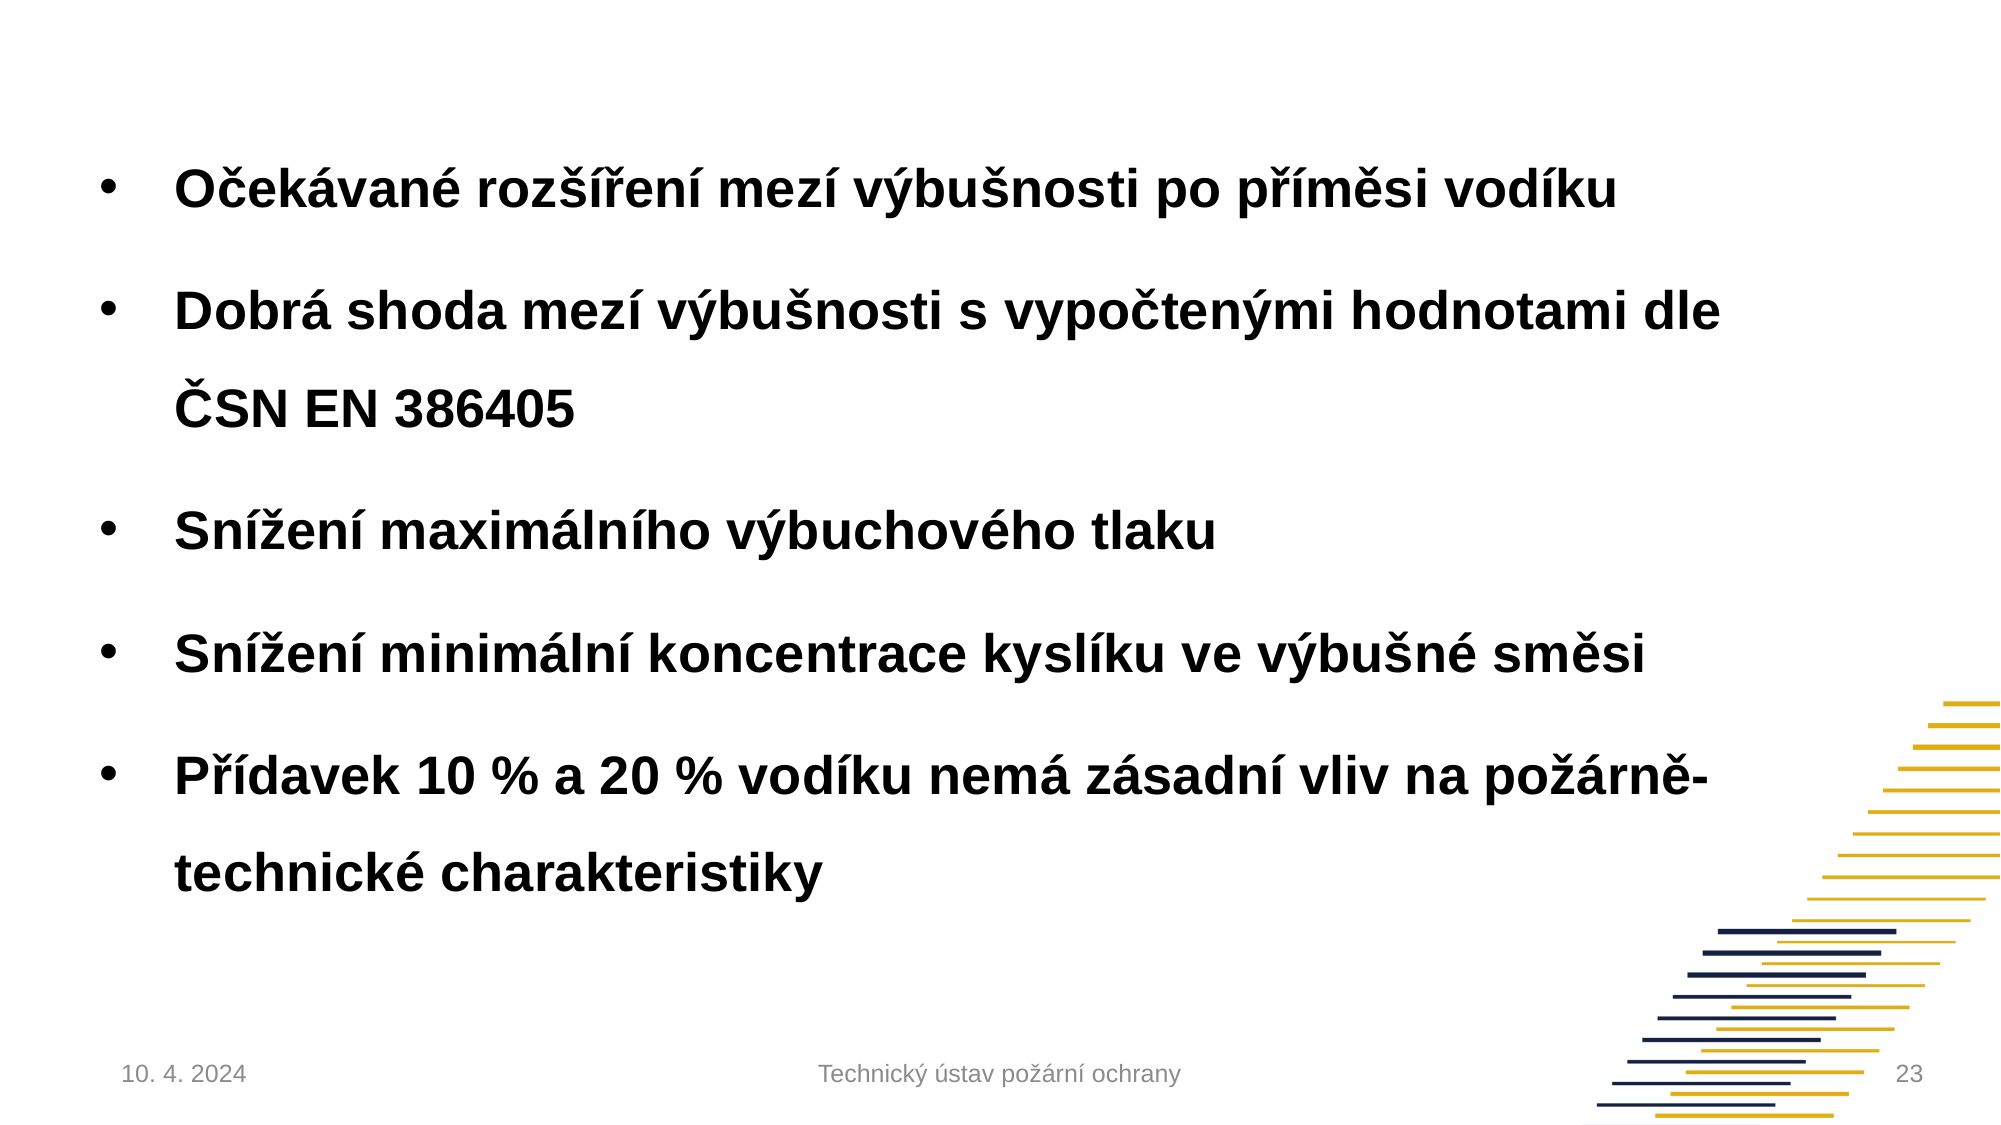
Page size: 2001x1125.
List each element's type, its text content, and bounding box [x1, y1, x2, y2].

picture [1472, 660, 2000, 1125]
footer Technický ústav požární ochrany [662, 1042, 1338, 1103]
text_box Očekávané rozšíření mezí výbušnosti po příměsi vodíku Dobrá shoda mezí výbušnosti s vypočtenými hodnotami dle ČSN EN 386405 Snížení maximálního výbuchového tlaku Snížení minimální koncentrace kyslíku ve výbušné směsi Přídavek 10 % a 20 % vodíku nemá zásadní vliv na požárně-technické charakteristiky [85, 113, 1829, 1033]
slide_number 10. 4. 2024 [106, 1042, 557, 1103]
slide_number 22 [1488, 1042, 1939, 1103]
